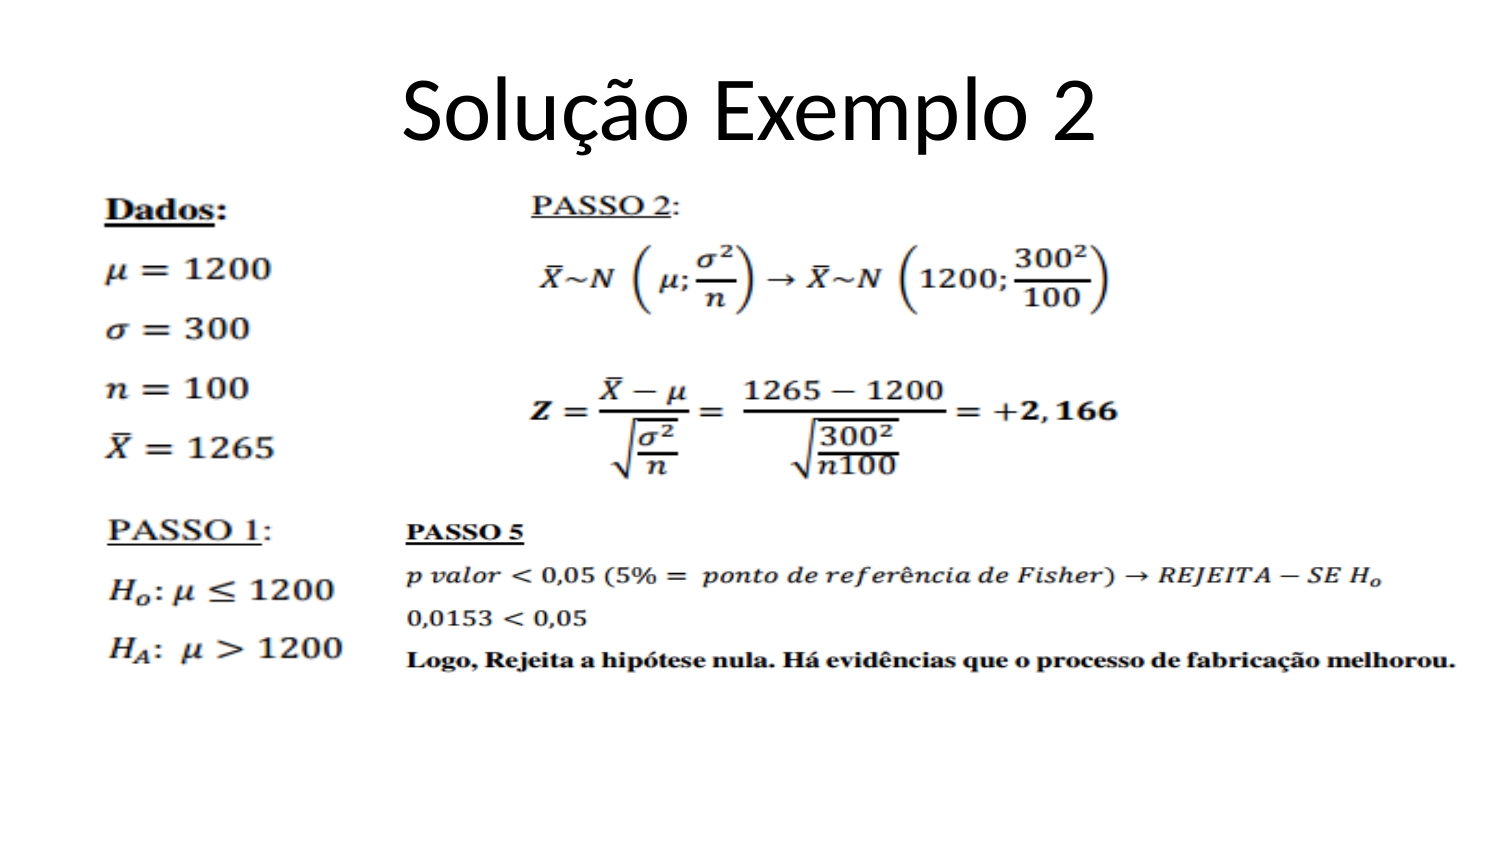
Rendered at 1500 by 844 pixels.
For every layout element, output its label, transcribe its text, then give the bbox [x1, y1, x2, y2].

picture [395, 515, 1471, 681]
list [100, 191, 290, 472]
title Solução Exemplo 2 [75, 33, 1425, 175]
picture [495, 191, 1150, 494]
picture [98, 501, 366, 679]
